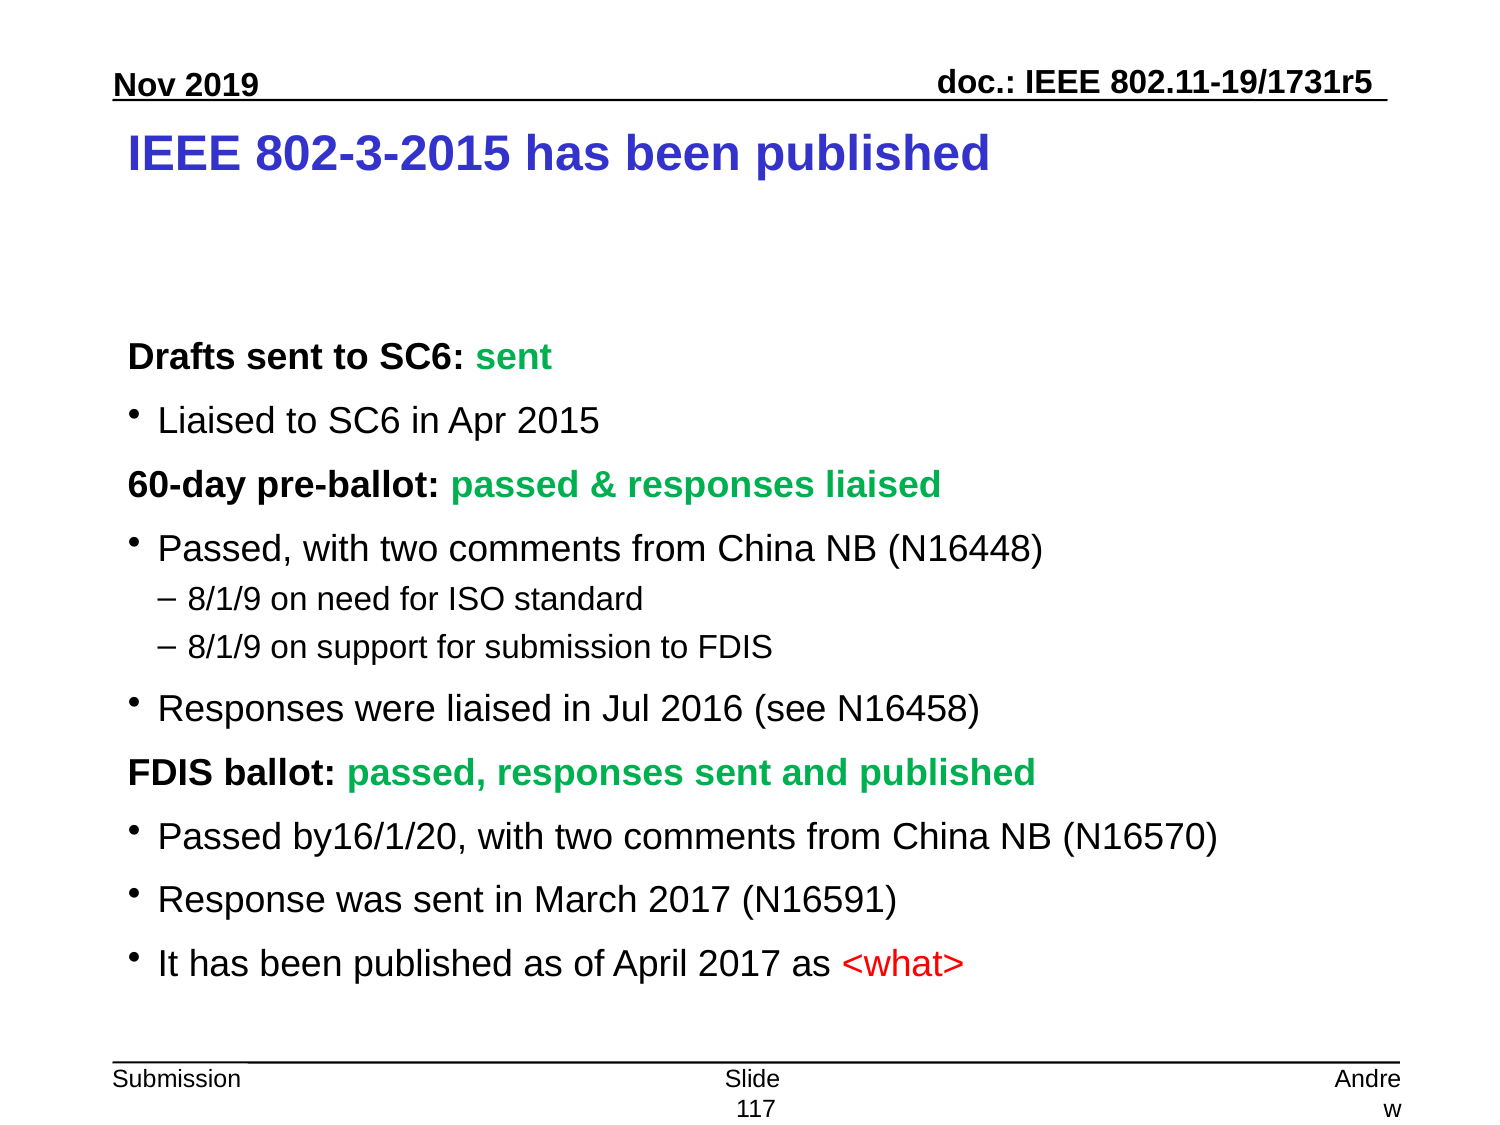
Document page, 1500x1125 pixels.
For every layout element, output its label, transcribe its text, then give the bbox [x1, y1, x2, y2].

list Drafts sent to SC6: sent Liaised to SC6 in Apr 2015 60-day pre-ballot: passed & responses liaised Passed, with two comments from China NB (N16448) 8/1/9 on need for ISO standard 8/1/9 on support for submission to FDIS Responses were liaised in Jul 2016 (see N16458) FDIS ballot: passed, responses sent and published Passed by16/1/20, with two comments from China NB (N16570) Response was sent in March 2017 (N16591) It has been published as of April 2017 as <what> [112, 324, 1388, 1000]
title IEEE 802-3-2015 has been published [112, 112, 1388, 288]
slide_number Slide 117 [709, 1061, 803, 1093]
footer Andrew Myles, Cisco [1320, 1061, 1402, 1093]
